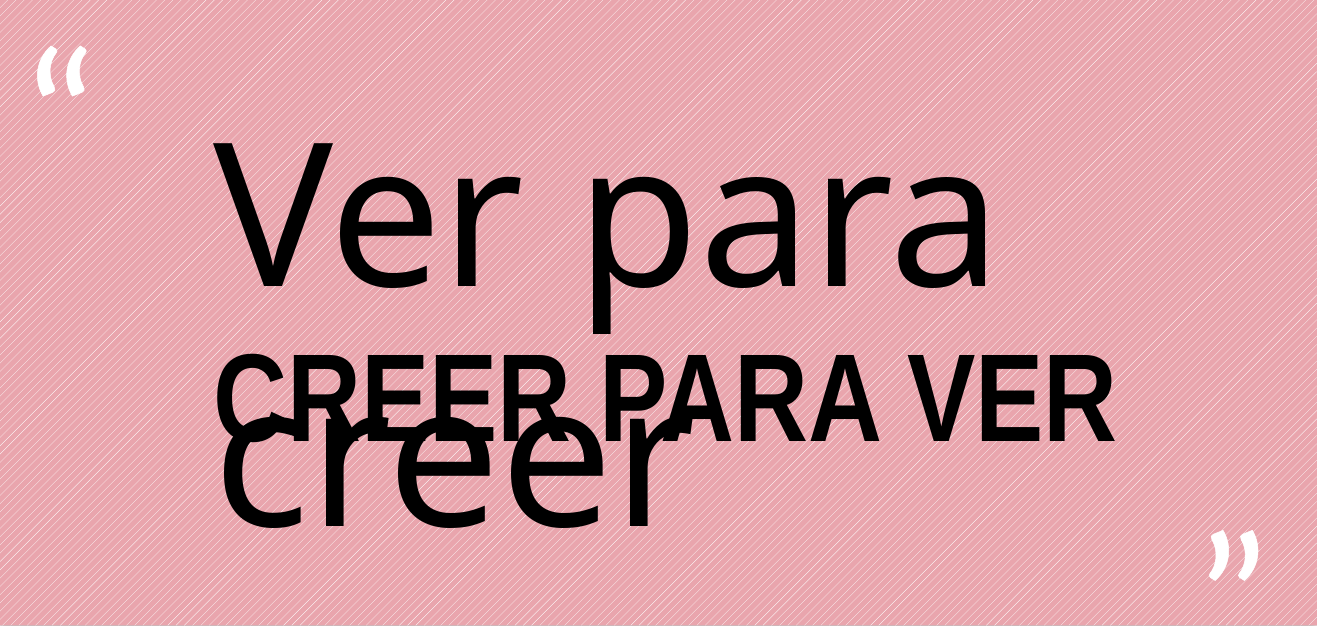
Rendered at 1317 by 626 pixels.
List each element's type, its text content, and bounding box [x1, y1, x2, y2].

text_box Ver para creer [198, 475, 1317, 574]
text_box ” [1118, 574, 1317, 626]
text_box Ver para creer [198, 78, 1317, 309]
text_box CREER PARA VER [198, 309, 1317, 475]
text_box “ [5, 0, 113, 223]
text_box [0, 0, 1317, 626]
